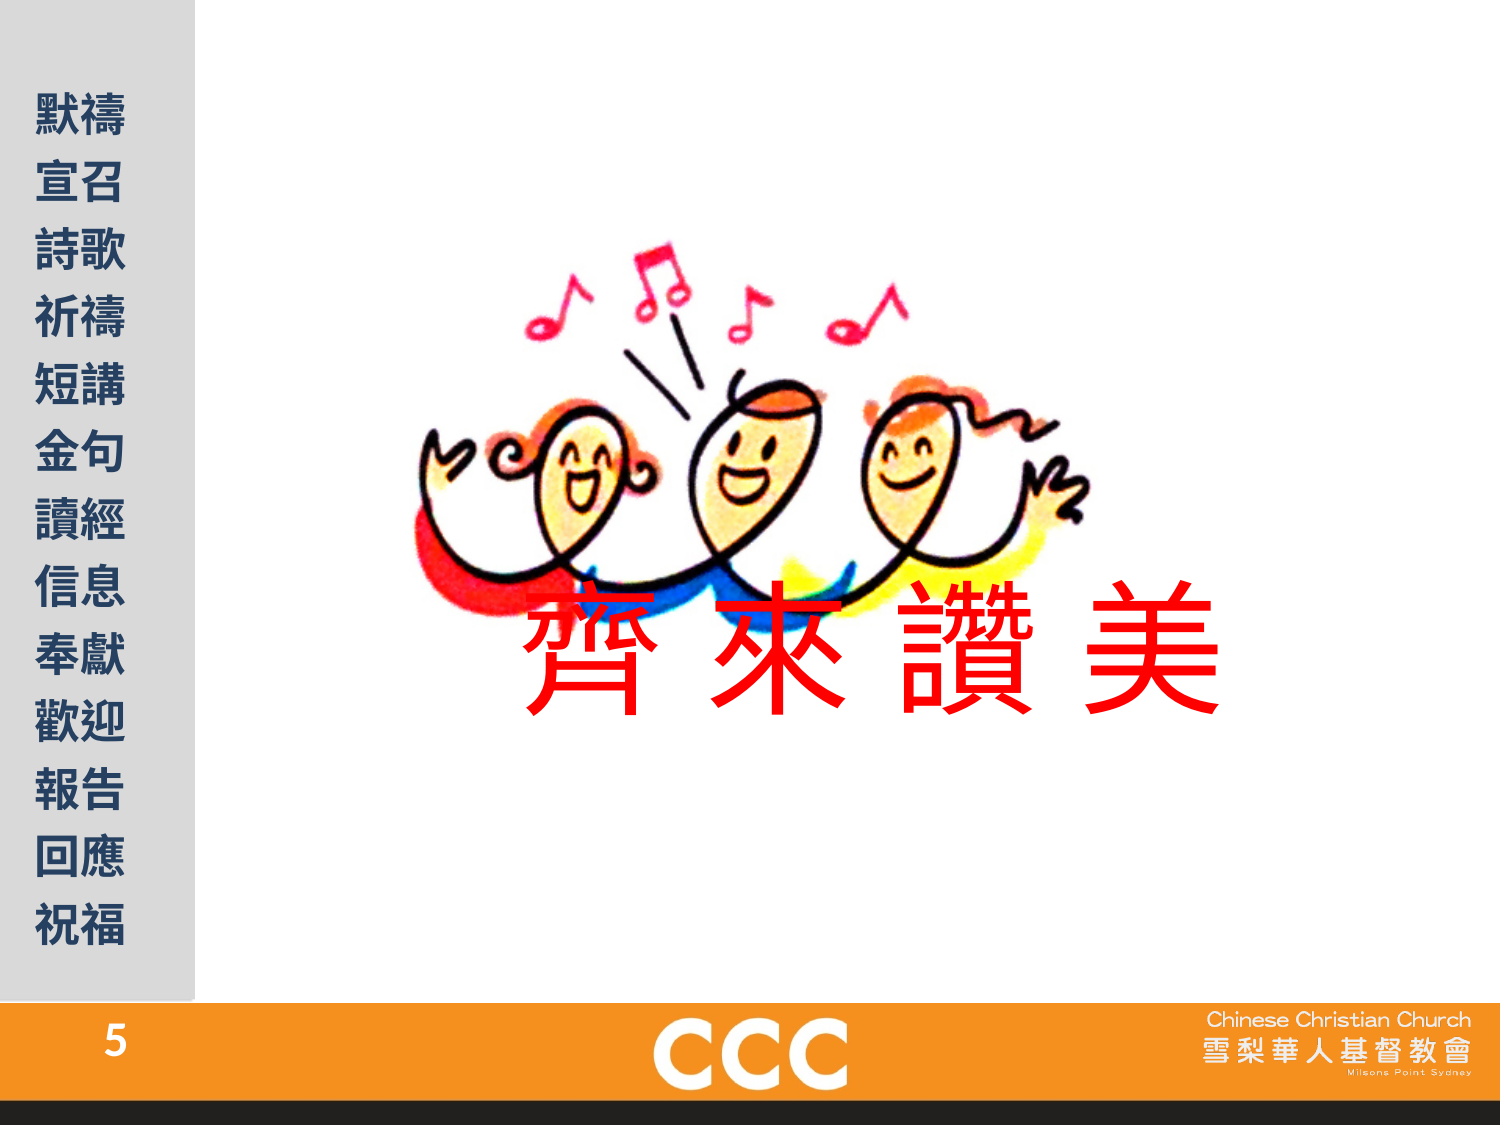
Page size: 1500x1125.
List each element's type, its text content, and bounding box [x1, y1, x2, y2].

picture [0, 1003, 1500, 1125]
picture [359, 89, 1142, 806]
slide_number 5 [88, 999, 235, 1073]
text_box 齊來讚美 [1147, 550, 1241, 741]
